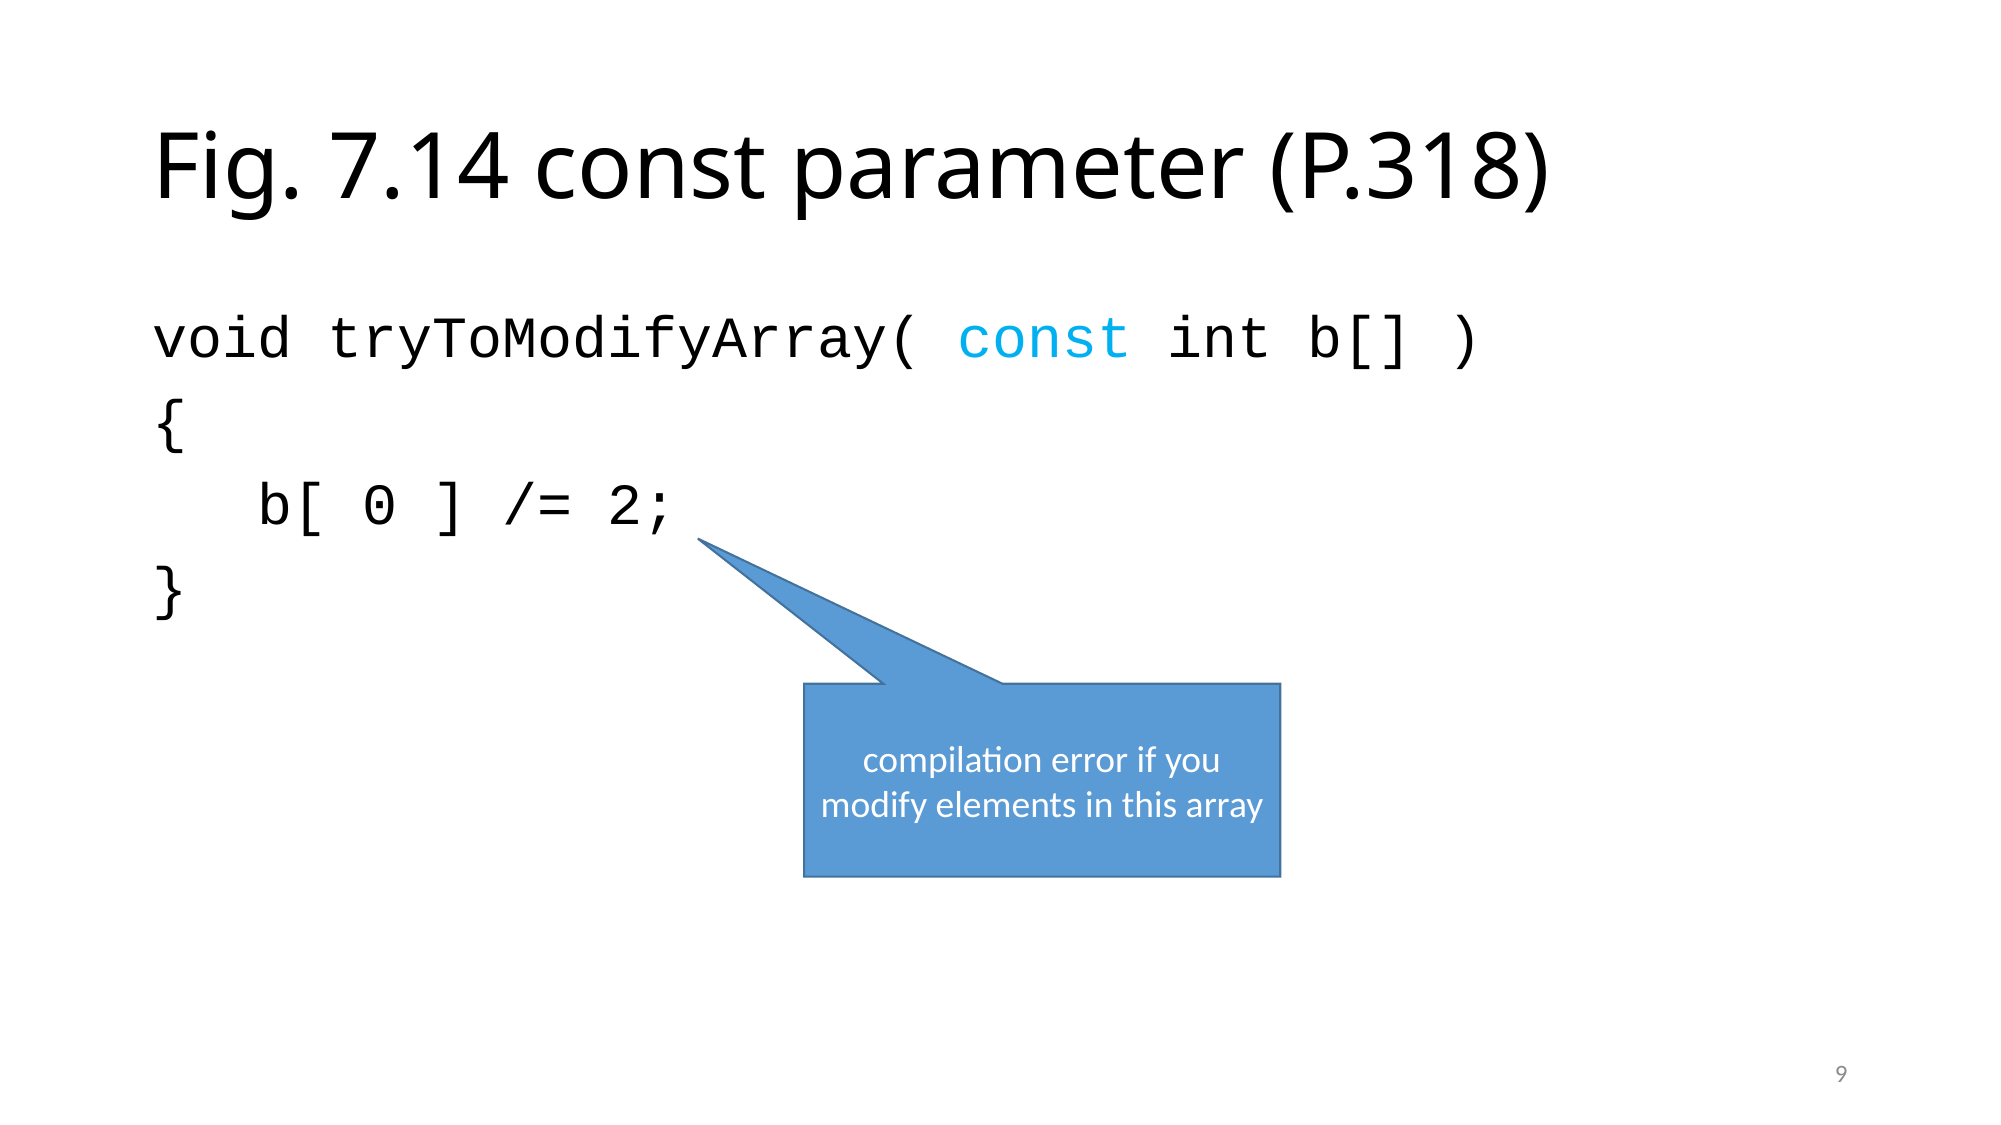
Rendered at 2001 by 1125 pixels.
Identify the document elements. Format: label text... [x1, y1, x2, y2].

list void tryToModifyArray( const int b[] ) { b[ 0 ] /= 2; } [137, 299, 1863, 1014]
title Fig. 7.14 const parameter (P.318) [137, 59, 1863, 278]
slide_number 9 [1412, 1042, 1863, 1103]
text_box compilation error if you modify elements in this array [697, 537, 1282, 878]
